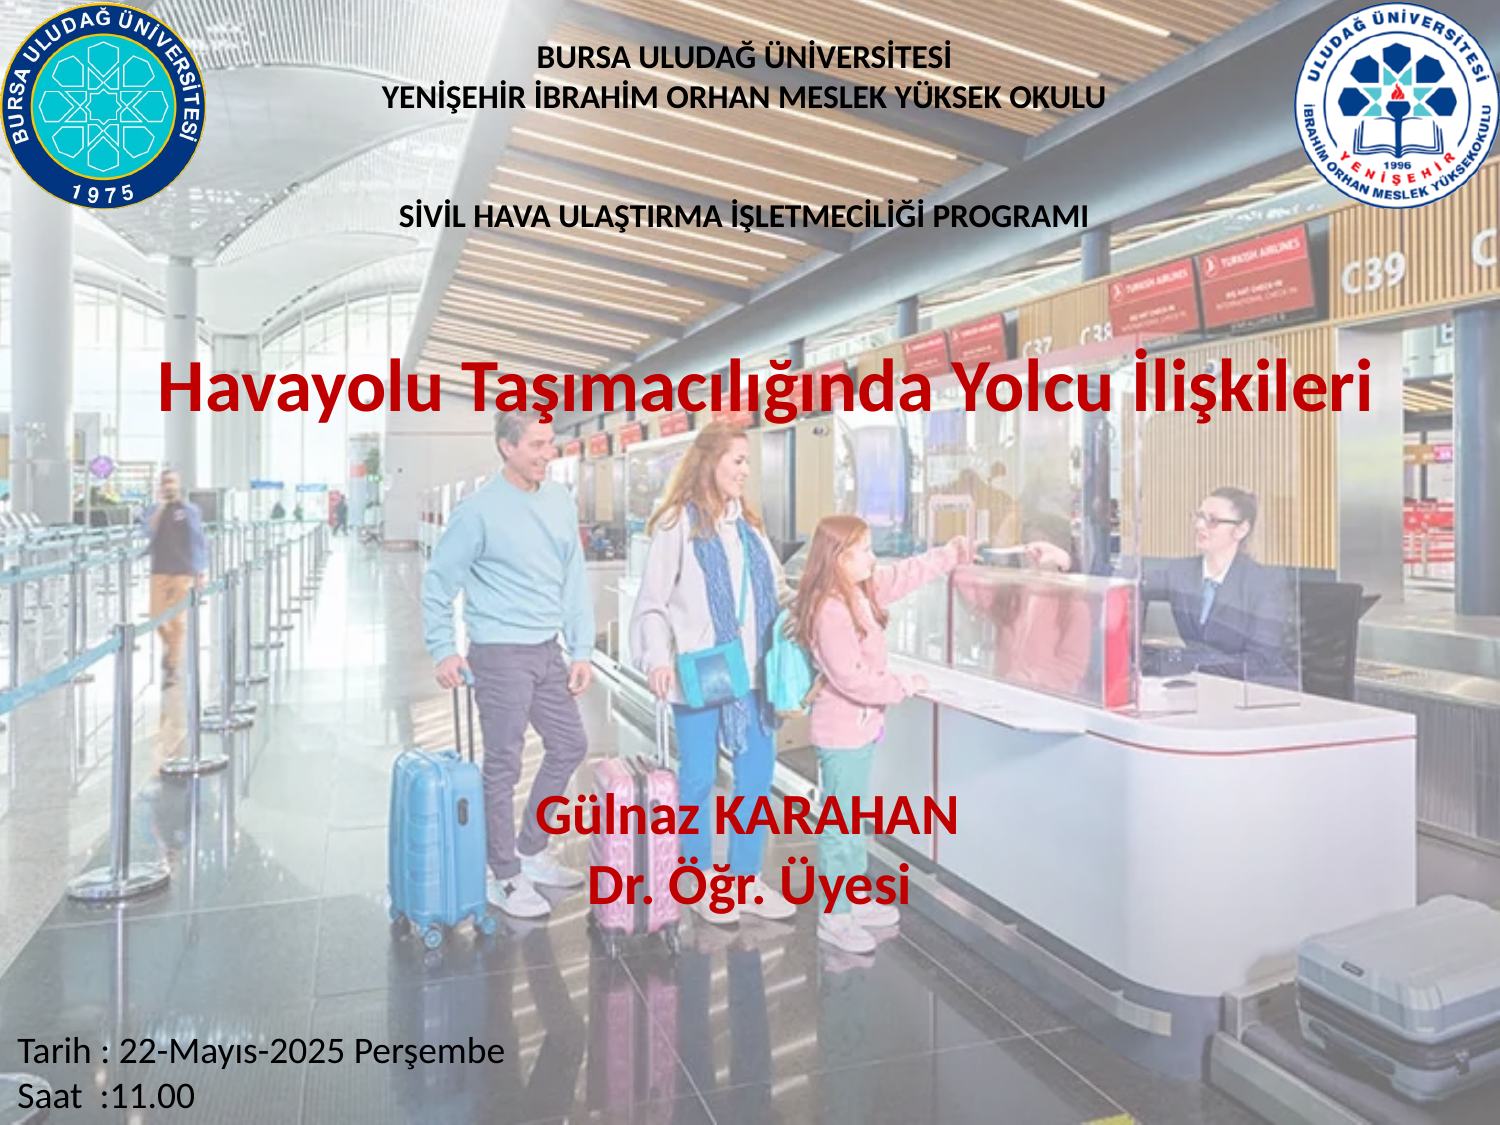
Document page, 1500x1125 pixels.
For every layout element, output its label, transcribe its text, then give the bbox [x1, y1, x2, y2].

picture [1294, 2, 1500, 209]
text_box Gülnaz KARAHAN Dr. Öğr. Üyesi [512, 769, 988, 924]
text_box BURSA ULUDAĞ ÜNİVERSİTESİ YENİŞEHİR İBRAHİM ORHAN MESLEK YÜKSEK OKULU SİVİL HAVA ULAŞTIRMA İŞLETMECİLİĞİ PROGRAMI [367, 27, 1123, 242]
text_box Havayolu Taşımacılığında Yolcu İlişkileri [143, 328, 1391, 434]
text_box Tarih : 22-Mayıs-2025 Perşembe Saat :11.00 [2, 1018, 530, 1124]
picture [0, 2, 206, 209]
